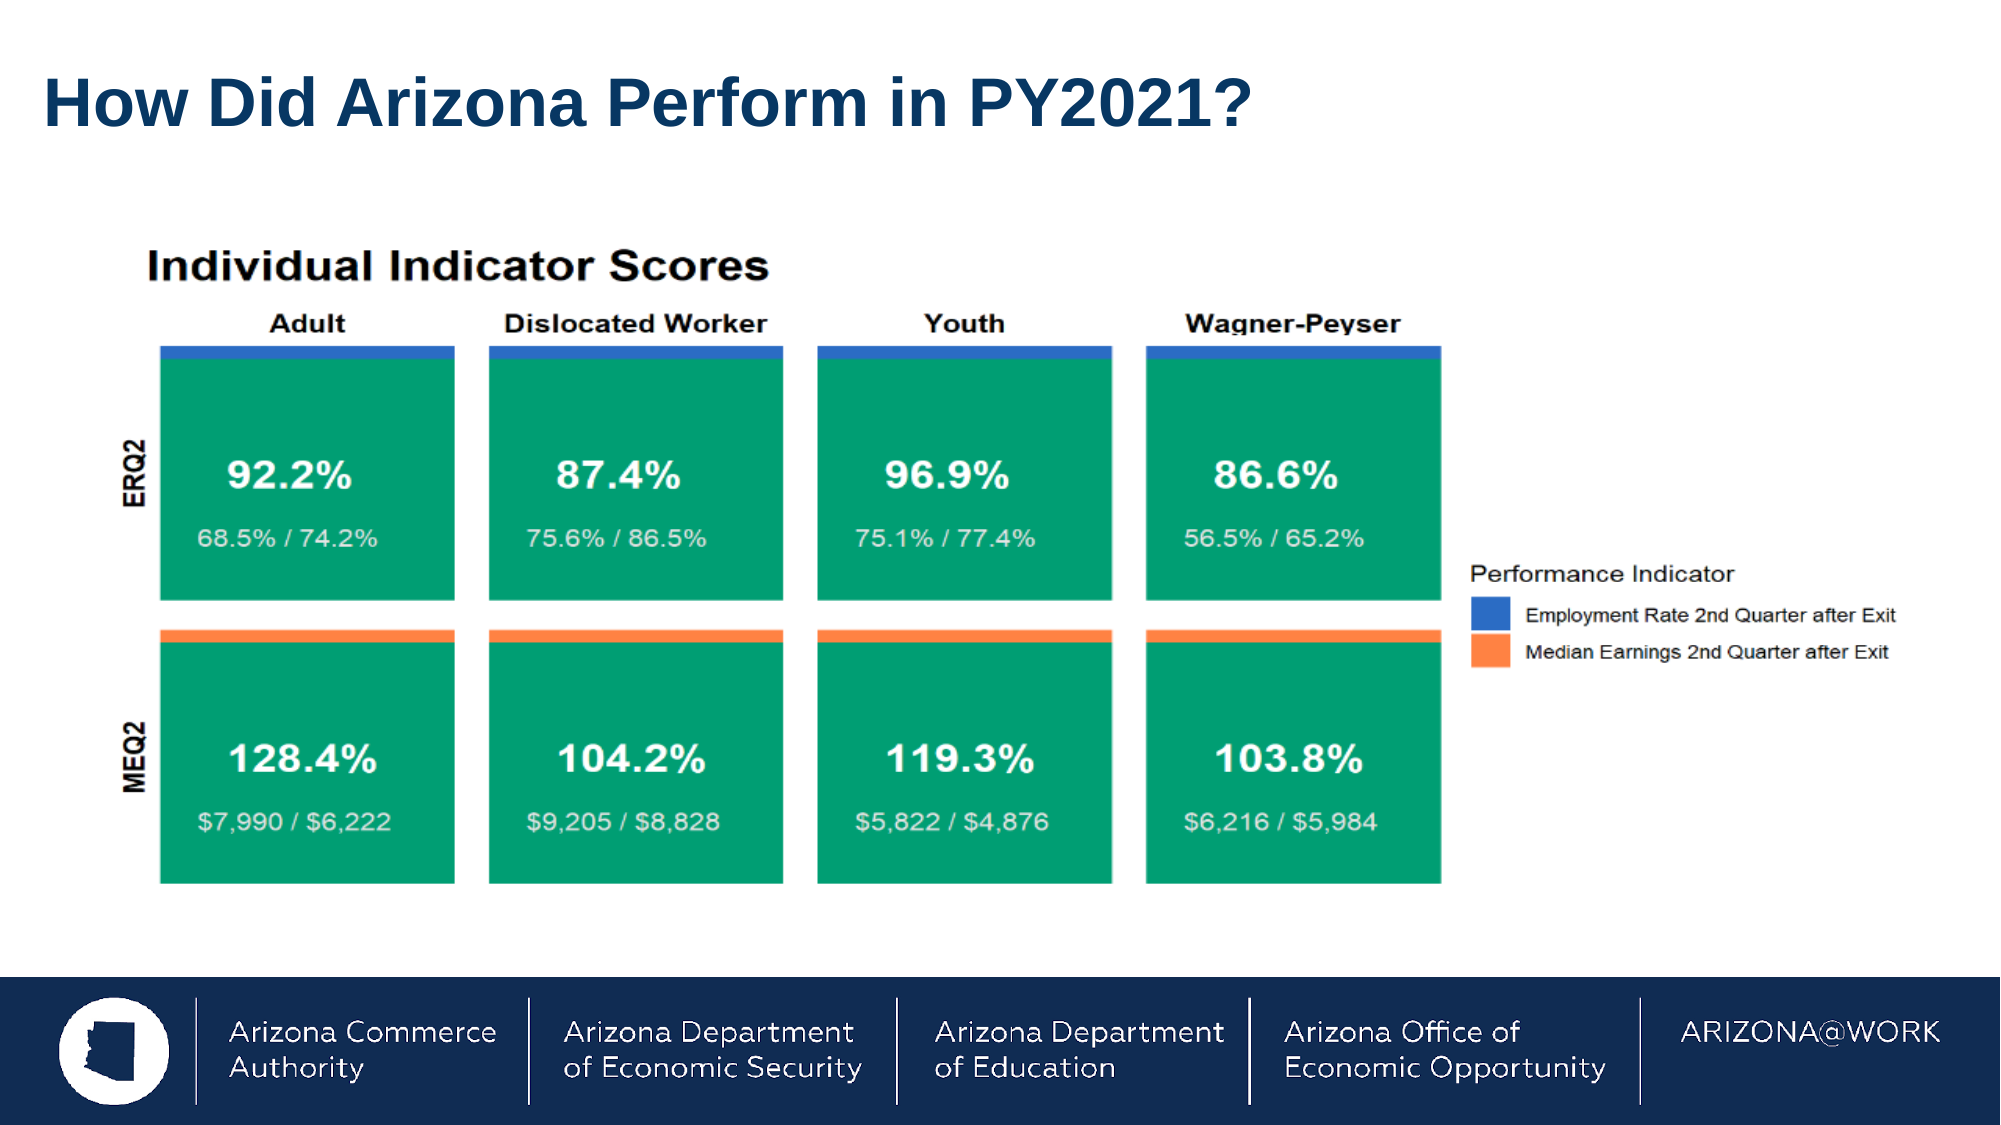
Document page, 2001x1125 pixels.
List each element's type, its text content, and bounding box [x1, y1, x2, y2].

list [99, 969, 1900, 1050]
title How Did Arizona Perform in PY2021? [28, 28, 1829, 144]
picture [28, 144, 1972, 958]
picture [0, 977, 2000, 1125]
